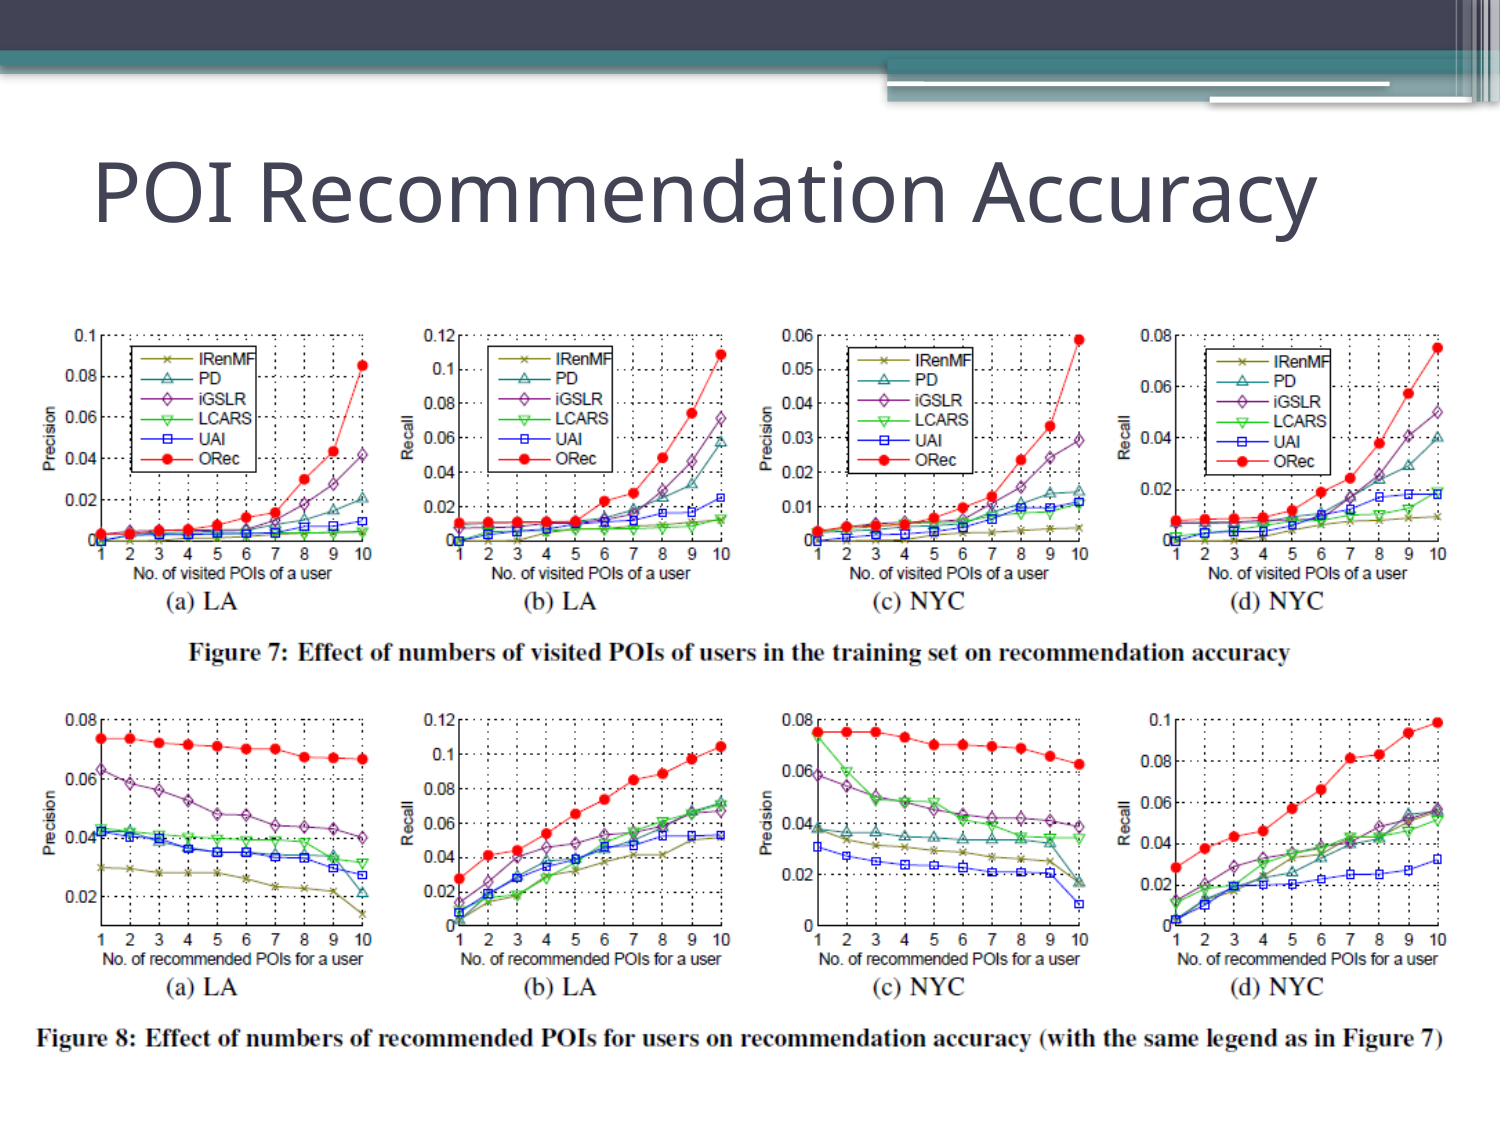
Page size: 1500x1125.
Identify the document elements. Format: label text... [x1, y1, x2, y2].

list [0, 314, 1468, 1055]
title POI Recommendation Accuracy [76, 101, 1427, 277]
